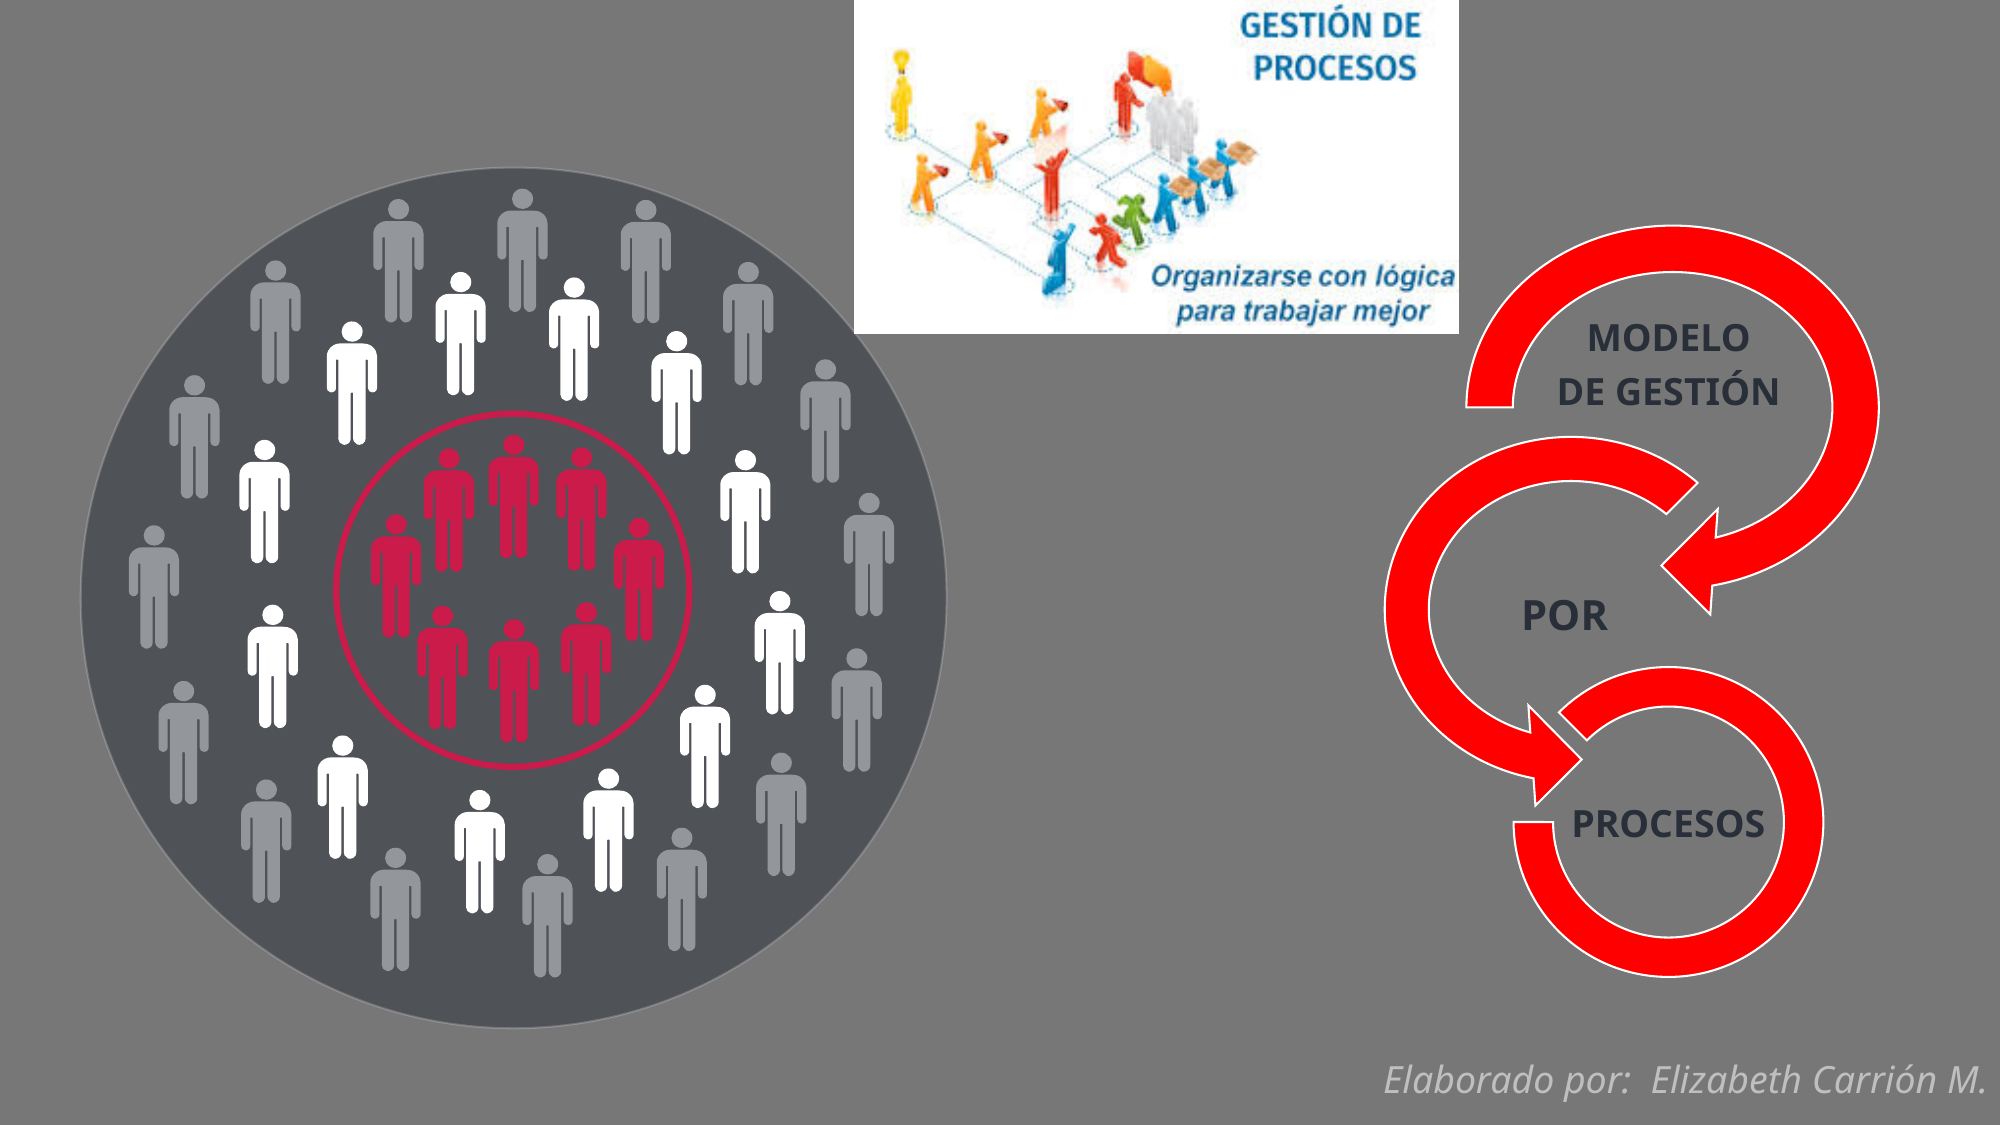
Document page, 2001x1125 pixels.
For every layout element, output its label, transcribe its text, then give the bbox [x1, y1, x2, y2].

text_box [656, 827, 707, 951]
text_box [488, 434, 539, 559]
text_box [250, 260, 301, 384]
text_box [620, 199, 671, 324]
text_box [79, 166, 948, 1030]
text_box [488, 619, 540, 743]
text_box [326, 321, 378, 445]
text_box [651, 330, 702, 455]
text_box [239, 439, 290, 564]
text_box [247, 604, 298, 729]
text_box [373, 198, 424, 323]
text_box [720, 449, 771, 574]
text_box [613, 517, 665, 642]
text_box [317, 735, 368, 859]
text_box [800, 359, 851, 483]
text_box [561, 602, 612, 726]
text_box Elaborado por: Elizabeth Carrión M. [1368, 1048, 2000, 1109]
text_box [158, 680, 209, 805]
text_box [335, 412, 691, 768]
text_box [454, 789, 505, 914]
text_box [241, 779, 292, 903]
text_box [756, 752, 807, 876]
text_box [522, 853, 573, 978]
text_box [556, 447, 607, 571]
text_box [370, 847, 421, 972]
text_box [843, 492, 895, 617]
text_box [417, 605, 468, 730]
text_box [128, 525, 180, 649]
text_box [549, 277, 600, 401]
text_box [423, 448, 475, 572]
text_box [583, 768, 634, 892]
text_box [169, 375, 220, 499]
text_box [435, 271, 486, 396]
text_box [497, 188, 548, 312]
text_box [1290, 182, 1968, 992]
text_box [679, 684, 731, 809]
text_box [371, 514, 422, 638]
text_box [754, 590, 805, 715]
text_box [723, 261, 774, 386]
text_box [831, 648, 882, 772]
picture [854, 0, 1459, 334]
